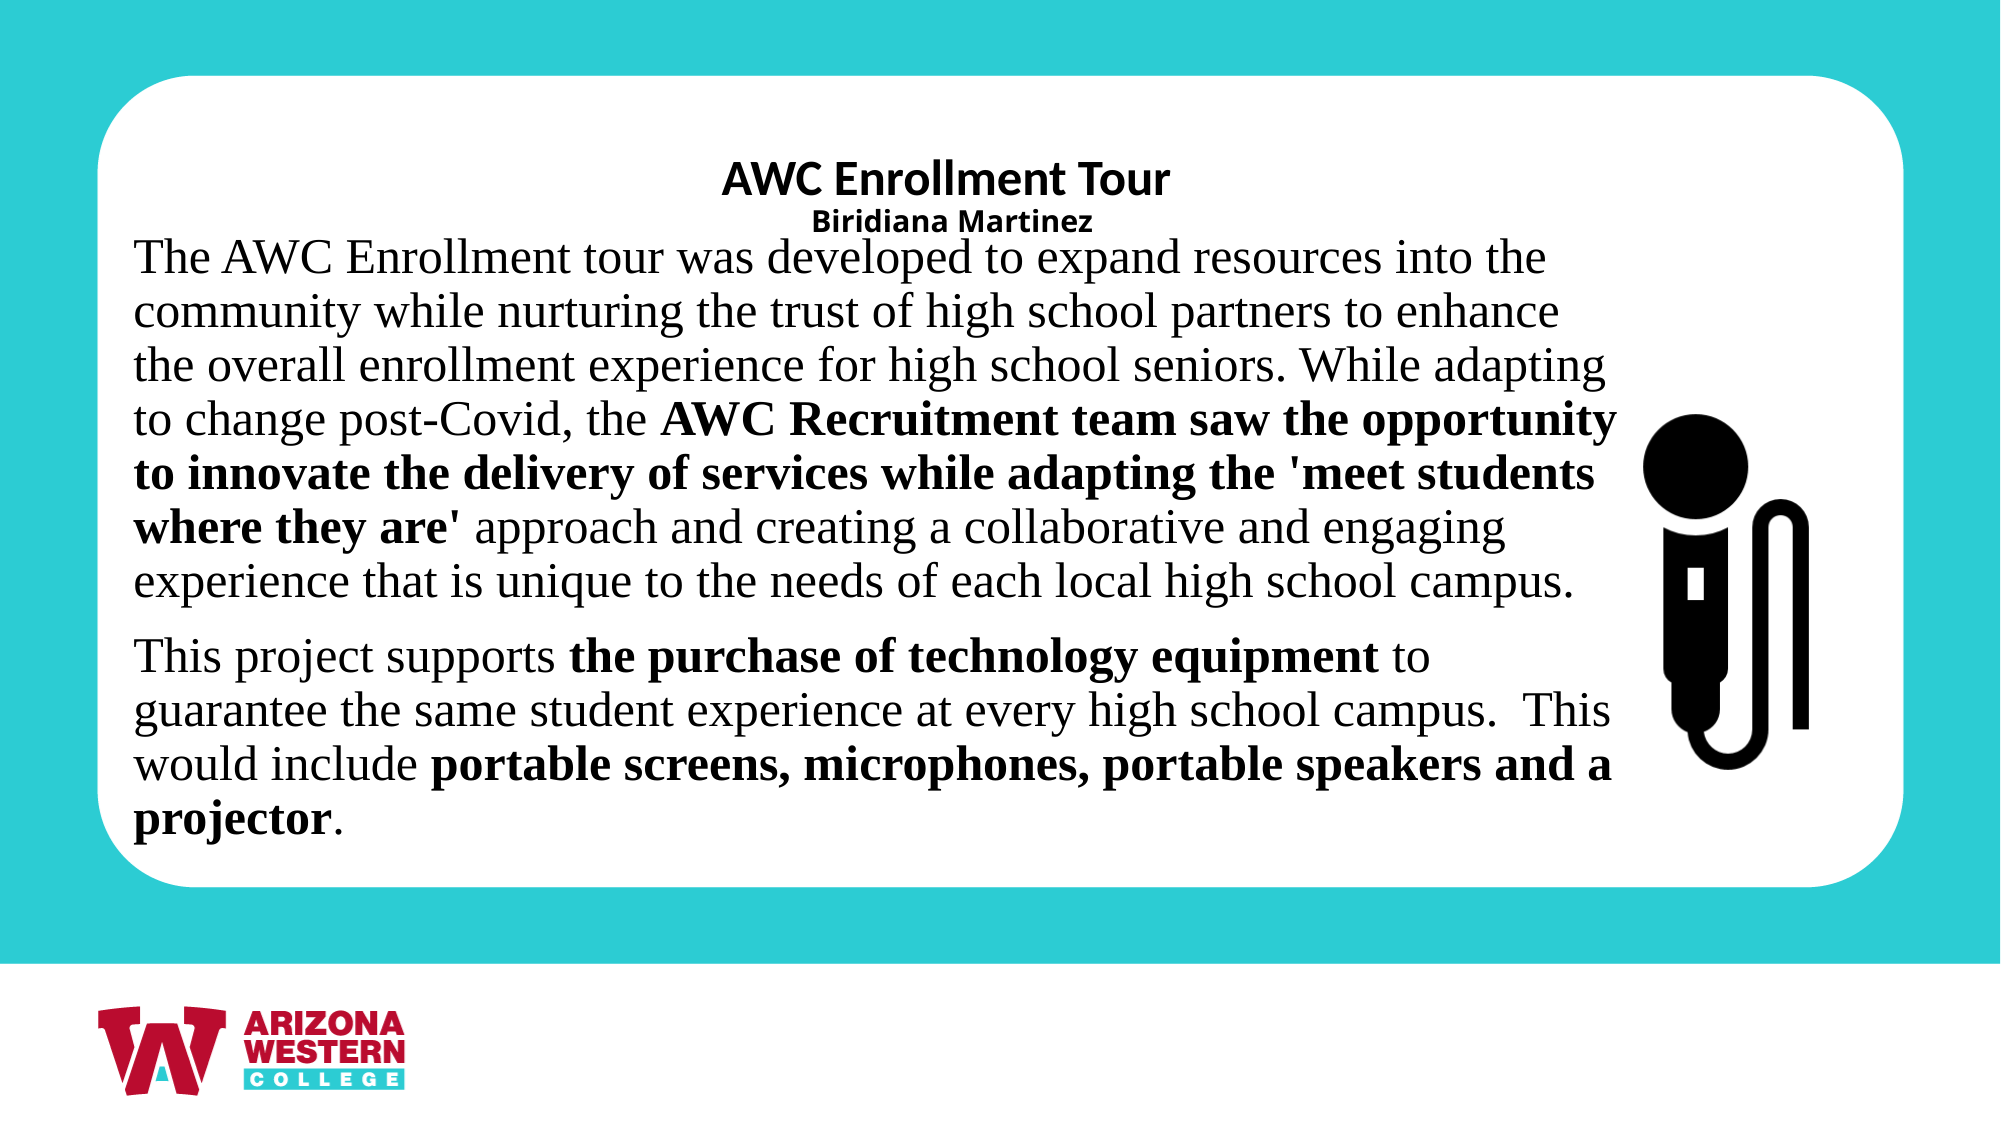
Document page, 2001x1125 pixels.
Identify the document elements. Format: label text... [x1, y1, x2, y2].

title AWC Enrollment Tour Biridiana Martinez [137, 99, 1767, 308]
list The AWC Enrollment tour was developed to expand resources into the community while nurturing the trust of high school partners to enhance the overall enrollment experience for high school seniors. While adapting to change post-Covid, the AWC Recruitment team saw the opportunity to innovate the delivery of services while adapting the 'meet students where they are' approach and creating a collaborative and engaging experience that is unique to the needs of each local high school campus. This project supports the purchase of technology equipment to guarantee the same student experience at every high school campus. This would include portable screens, microphones, portable speakers and a projector. [118, 223, 1645, 854]
picture [0, 0, 2001, 1125]
